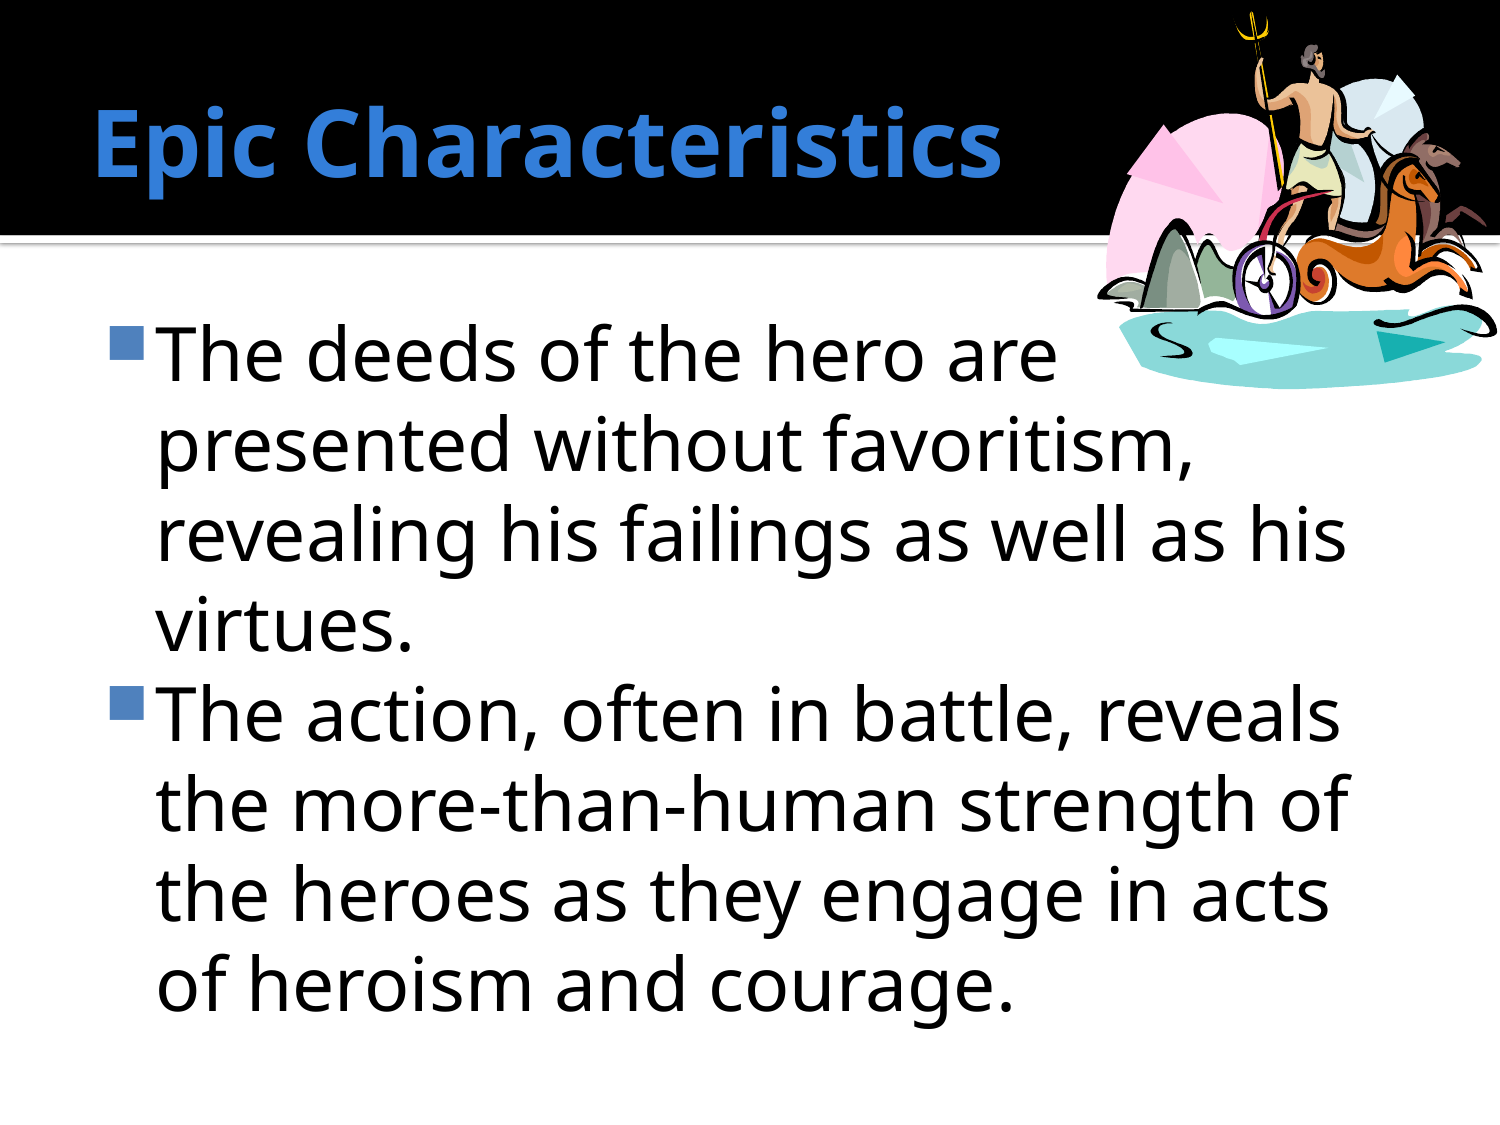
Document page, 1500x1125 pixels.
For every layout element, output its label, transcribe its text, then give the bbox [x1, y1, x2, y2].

list The deeds of the hero are presented without favoritism, revealing his failings as well as his virtues. The action, often in battle, reveals the more-than-human strength of the heroes as they engage in acts of heroism and courage. [74, 290, 1426, 1051]
picture [1097, 0, 1500, 393]
title Epic Characteristics [75, 37, 1091, 243]
